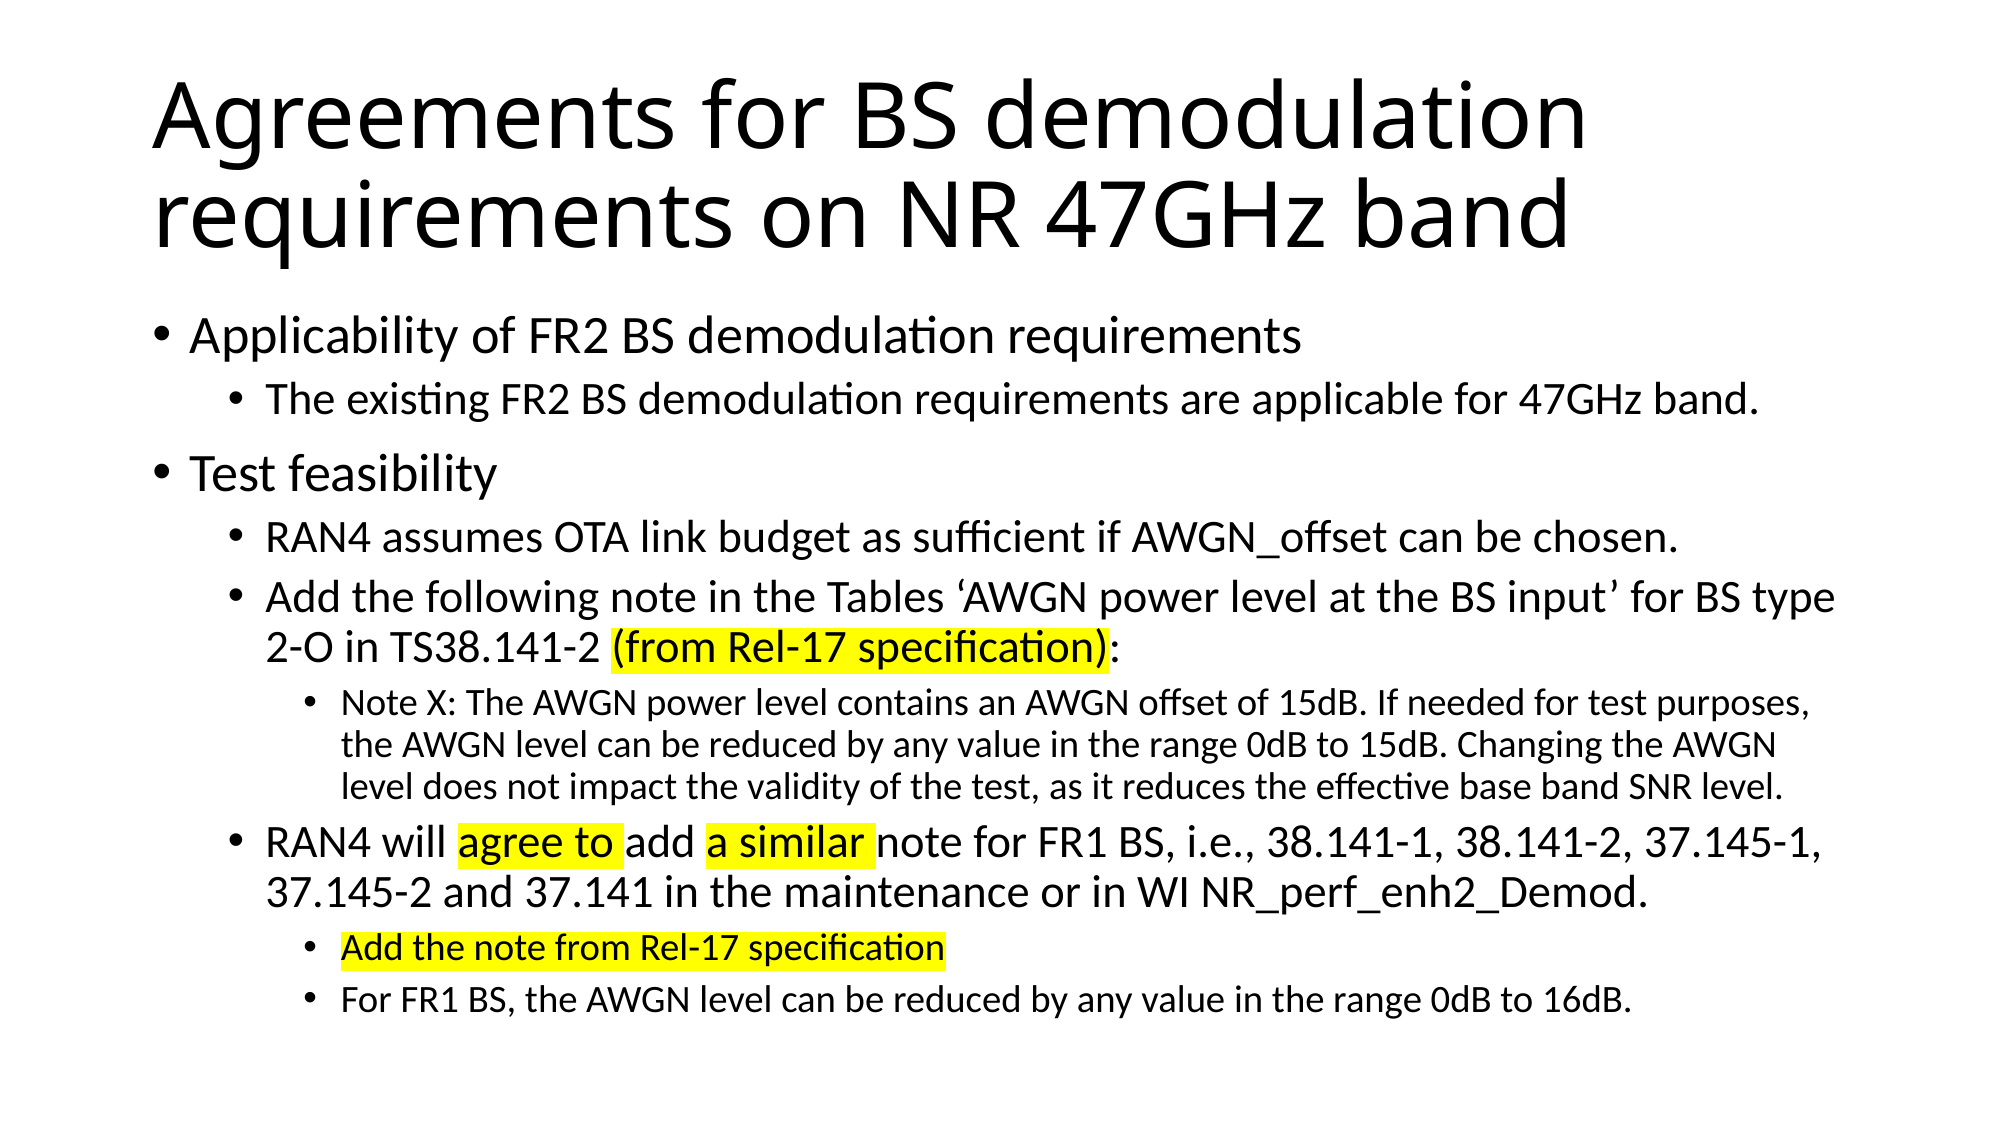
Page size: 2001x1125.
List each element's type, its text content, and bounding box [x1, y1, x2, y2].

list Applicability of FR2 BS demodulation requirements The existing FR2 BS demodulation requirements are applicable for 47GHz band. Test feasibility RAN4 assumes OTA link budget as sufficient if AWGN_offset can be chosen. Add the following note in the Tables ‘AWGN power level at the BS input’ for BS type 2-O in TS38.141-2 (from Rel-17 specification): Note X: The AWGN power level contains an AWGN offset of 15dB. If needed for test purposes, the AWGN level can be reduced by any value in the range 0dB to 15dB. Changing the AWGN level does not impact the validity of the test, as it reduces the effective base band SNR level. RAN4 will agree to add a similar note for FR1 BS, i.e., 38.141-1, 38.141-2, 37.145-1, 37.145-2 and 37.141 in the maintenance or in WI NR_perf_enh2_Demod. Add the note from Rel-17 specification For FR1 BS, the AWGN level can be reduced by any value in the range 0dB to 16dB. [137, 299, 1863, 1066]
title Agreements for BS demodulation requirements on NR 47GHz band [137, 59, 1863, 278]
